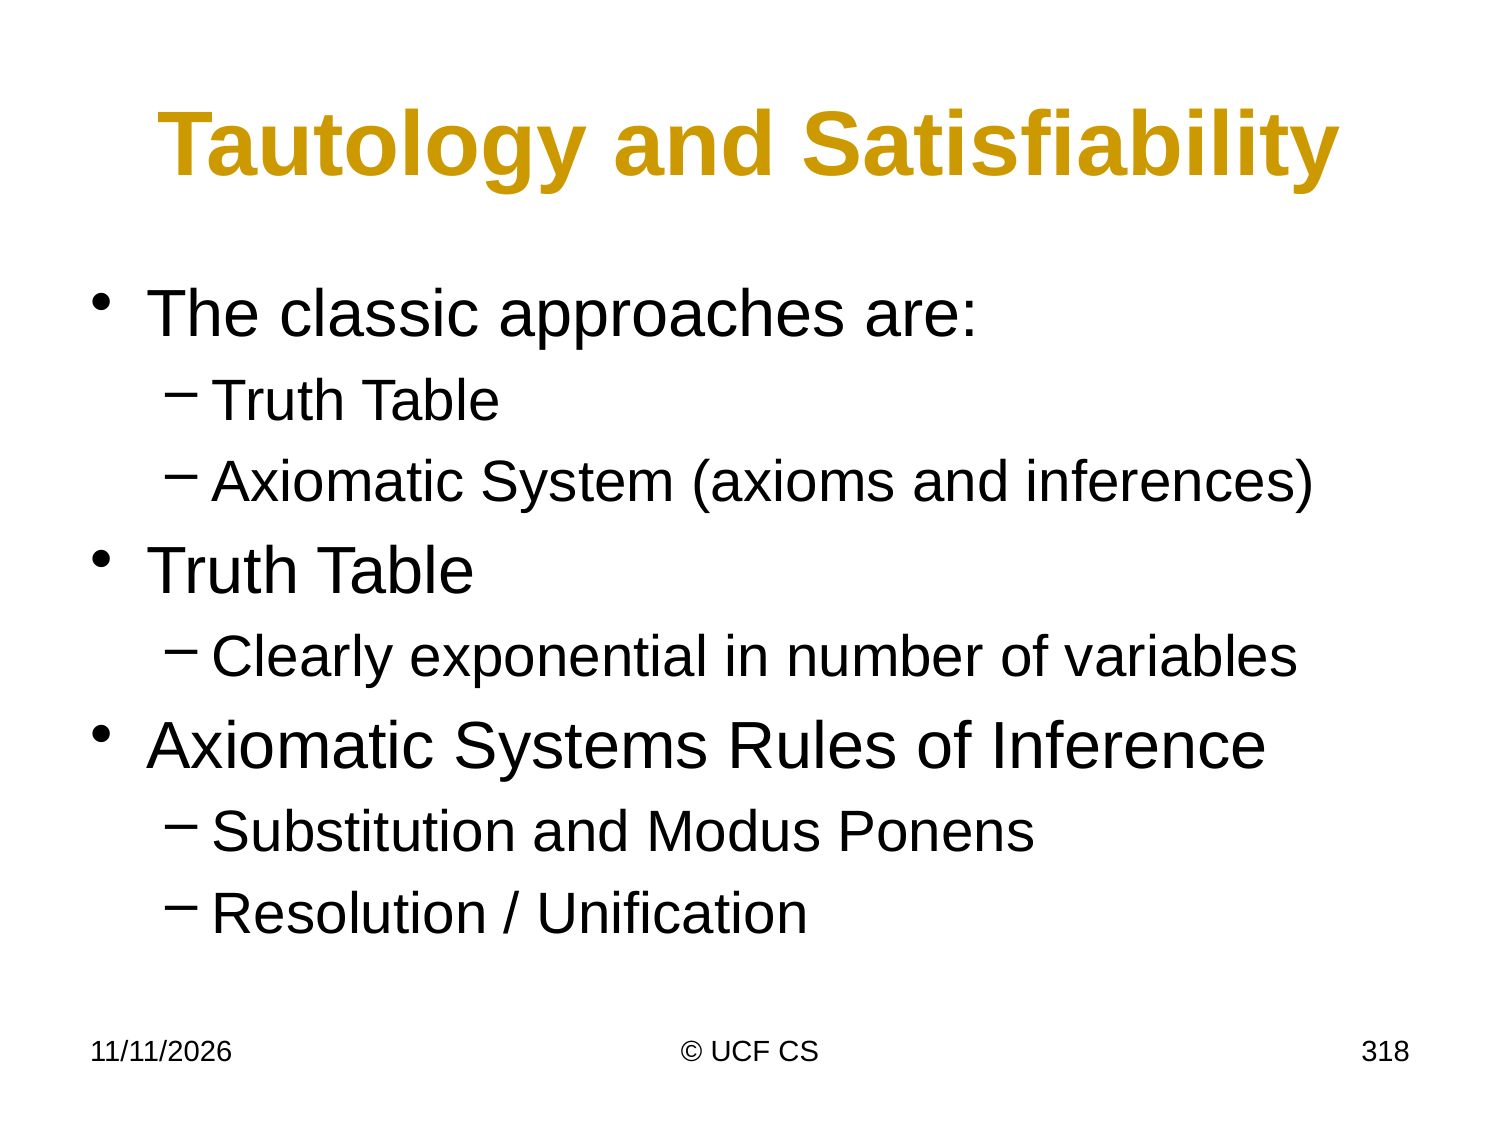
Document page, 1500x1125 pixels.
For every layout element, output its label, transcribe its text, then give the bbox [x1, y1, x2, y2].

footer © UCF CS [512, 1024, 988, 1103]
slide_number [74, 1024, 426, 1103]
list The classic approaches are: Truth Table Axiomatic System (axioms and inferences) Truth Table Clearly exponential in number of variables Axiomatic Systems Rules of Inference Substitution and Modus Ponens Resolution / Unification [75, 262, 1425, 1005]
slide_number 318 [1074, 1024, 1426, 1103]
title Tautology and Satisfiability [75, 45, 1425, 233]
